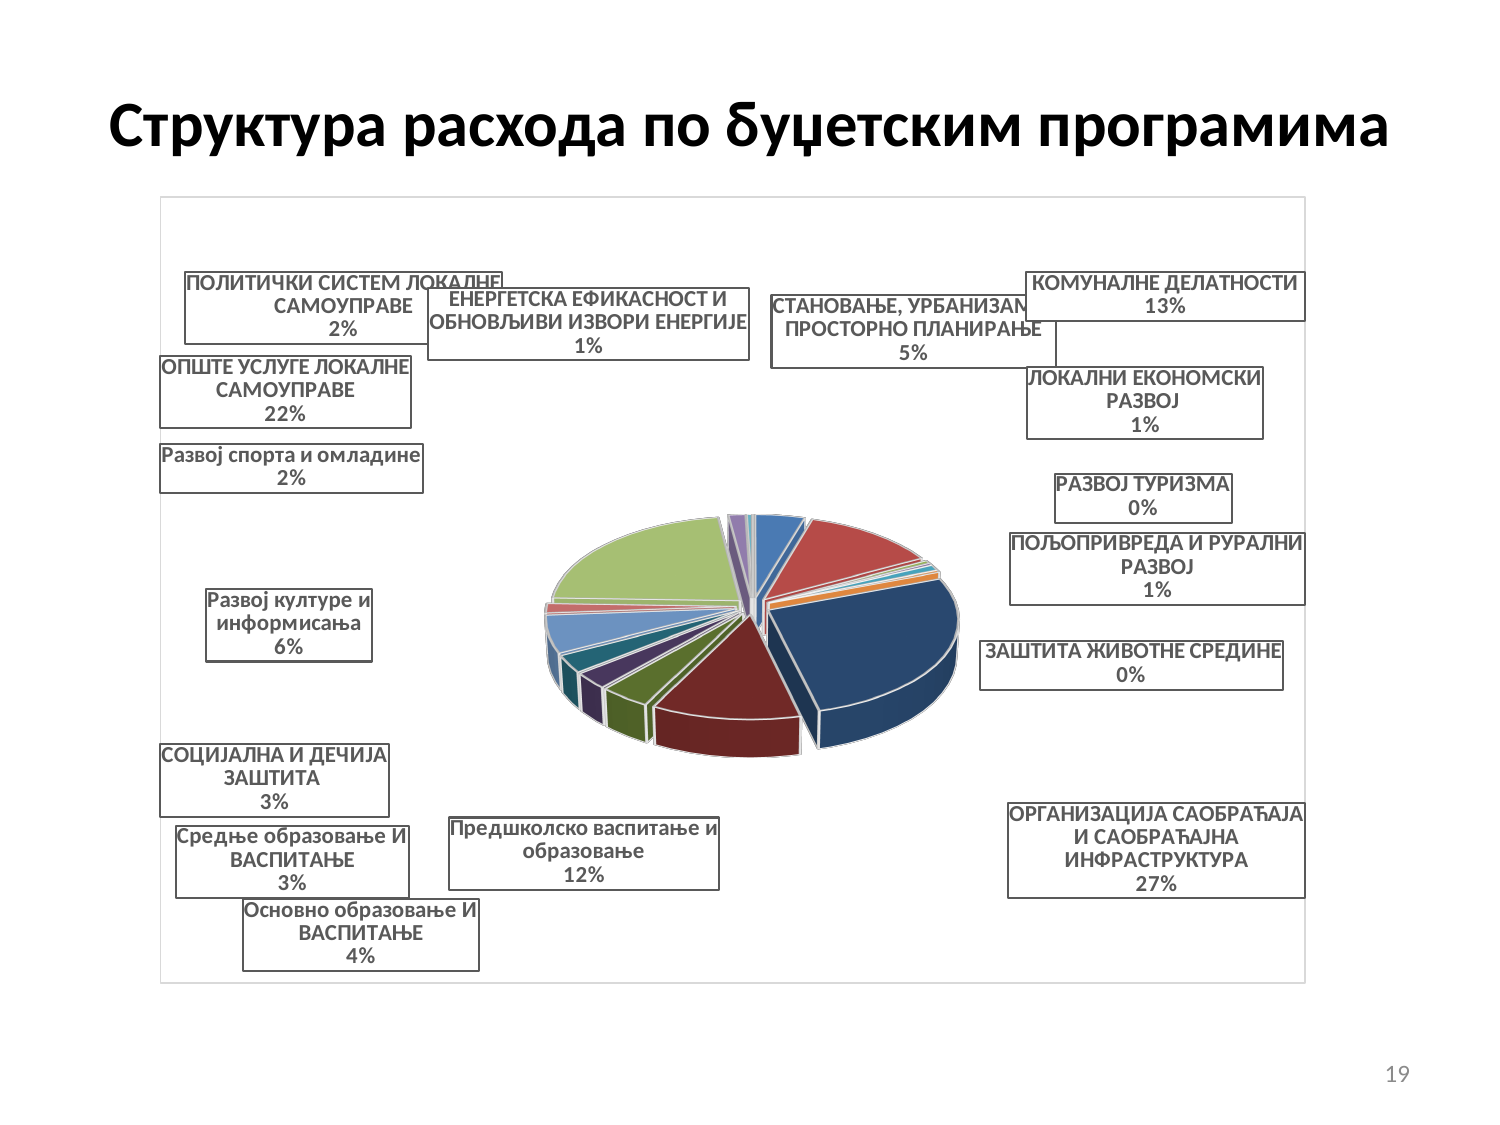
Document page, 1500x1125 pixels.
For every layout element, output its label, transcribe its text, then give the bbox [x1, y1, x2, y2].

chart [159, 196, 1307, 985]
title Структура расхода по буџетским програмима [75, 45, 1425, 197]
slide_number 19 [1074, 1042, 1425, 1103]
